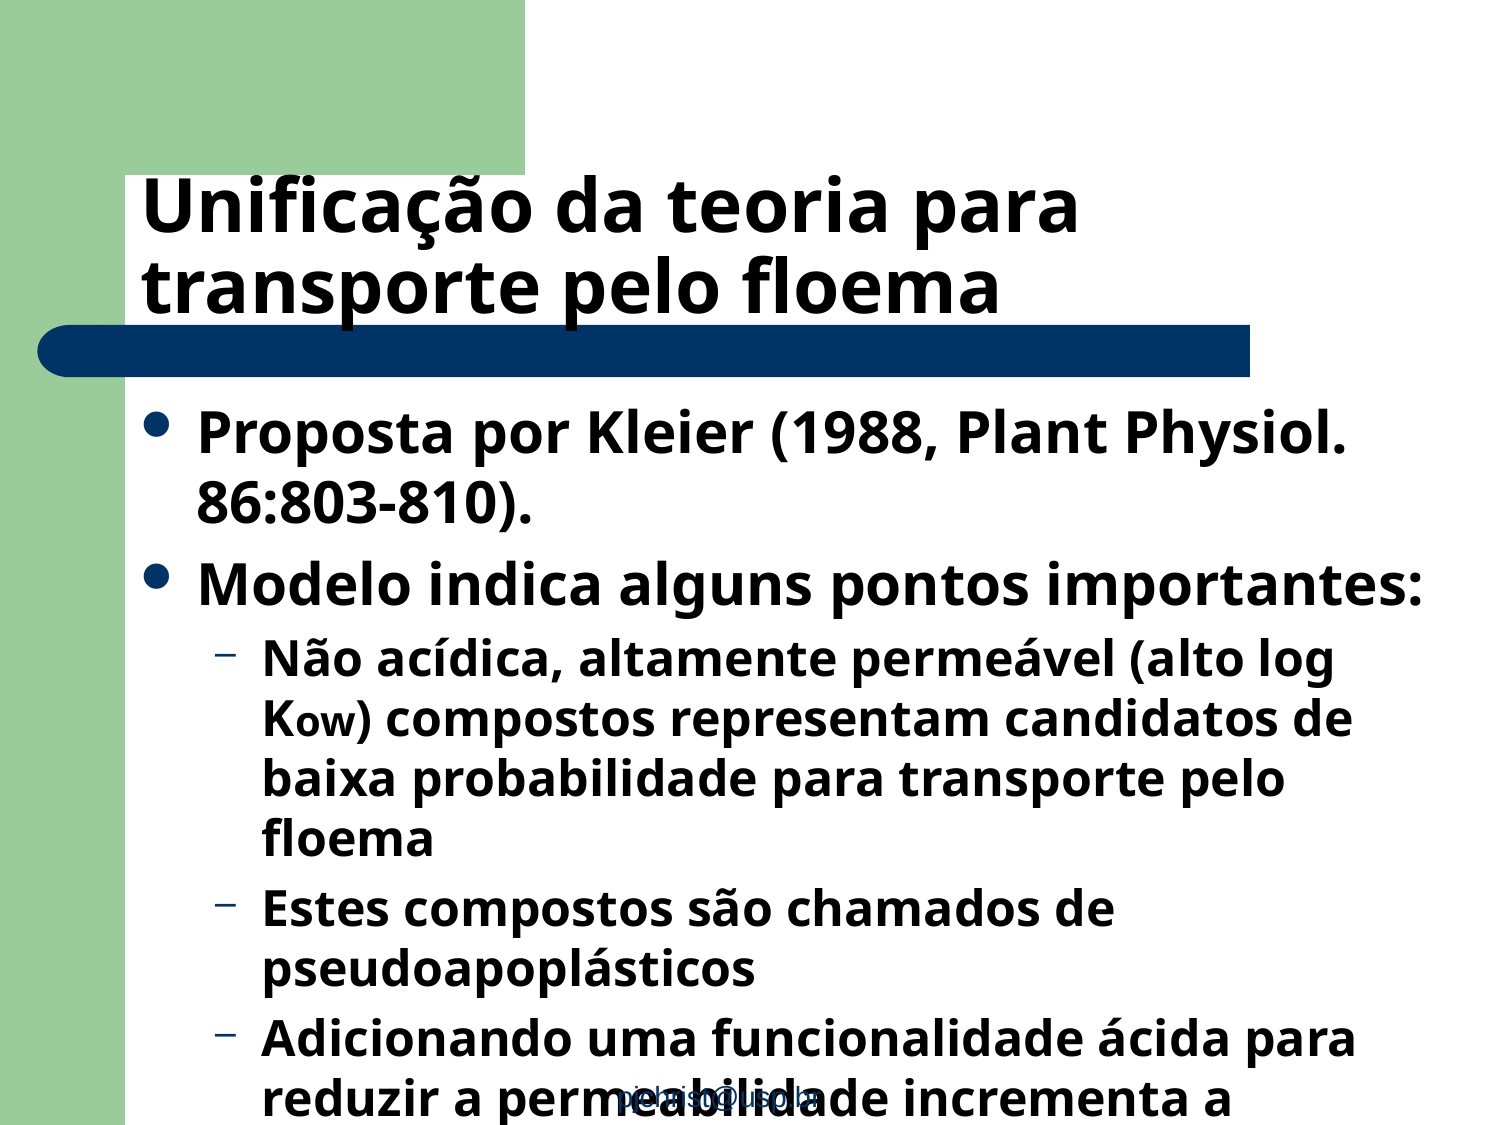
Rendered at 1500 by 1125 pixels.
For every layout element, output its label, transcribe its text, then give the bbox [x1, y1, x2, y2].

footer pjchrist@usp.br [481, 1071, 957, 1122]
list Proposta por Kleier (1988, Plant Physiol. 86:803-810). Modelo indica alguns pontos importantes: Não acídica, altamente permeável (alto log Kow) compostos representam candidatos de baixa probabilidade para transporte pelo floema Estes compostos são chamados de pseudoapoplásticos Adicionando uma funcionalidade ácida para reduzir a permeabilidade incrementa a absorção [125, 387, 1463, 1075]
title Unificação da teoria para transporte pelo floema [125, 149, 1488, 338]
